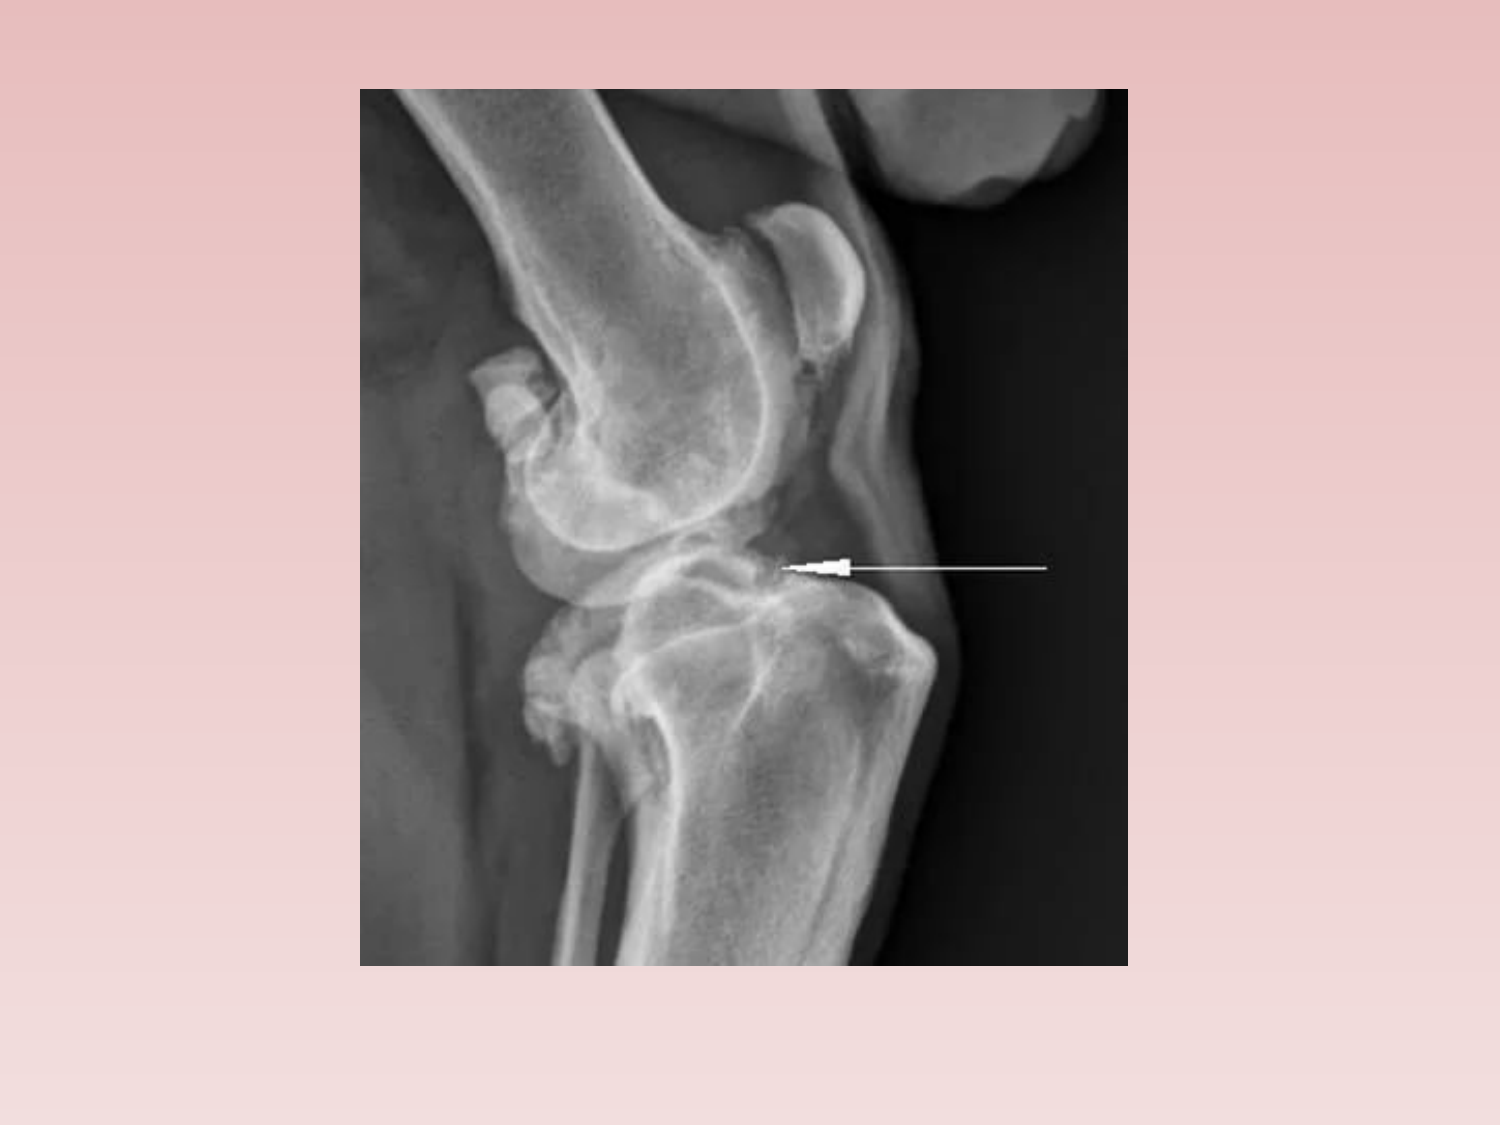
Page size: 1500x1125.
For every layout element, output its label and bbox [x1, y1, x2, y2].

picture [359, 89, 1129, 967]
